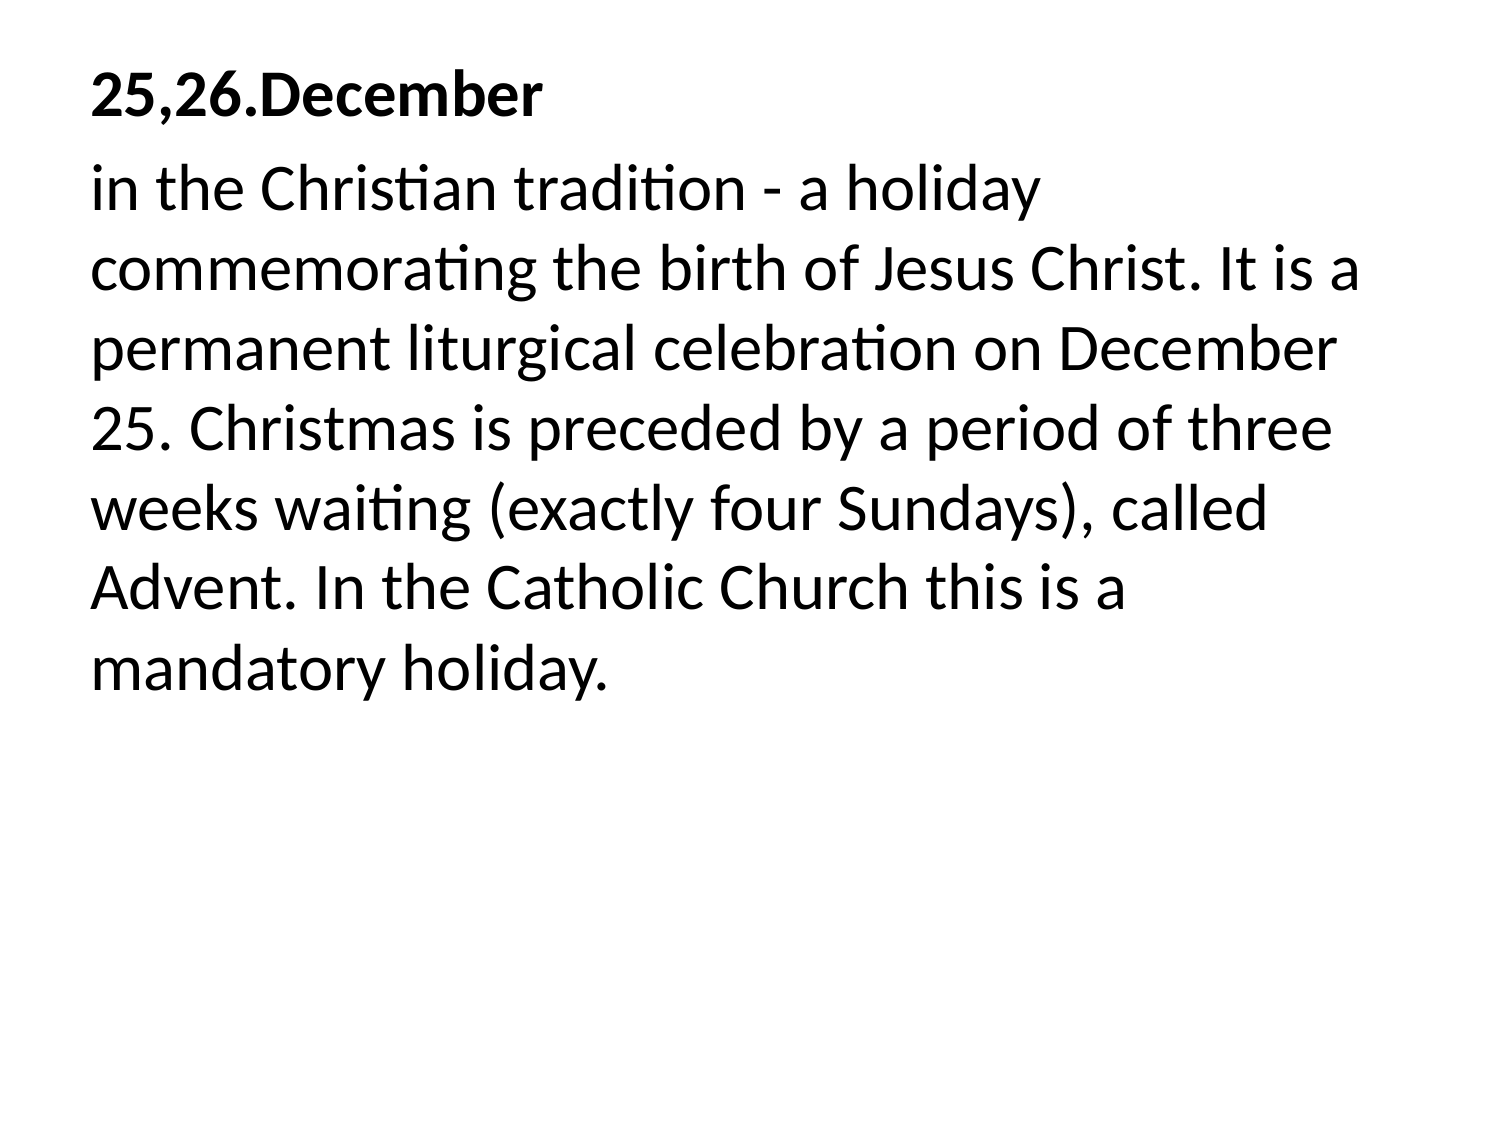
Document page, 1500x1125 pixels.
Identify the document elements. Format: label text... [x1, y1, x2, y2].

list 25,26.December in the Christian tradition - a holiday commemorating the birth of Jesus Christ. It is a permanent liturgical celebration on December 25. Christmas is preceded by a period of three weeks waiting (exactly four Sundays), called Advent. In the Catholic Church this is a mandatory holiday. [75, 42, 1425, 1005]
